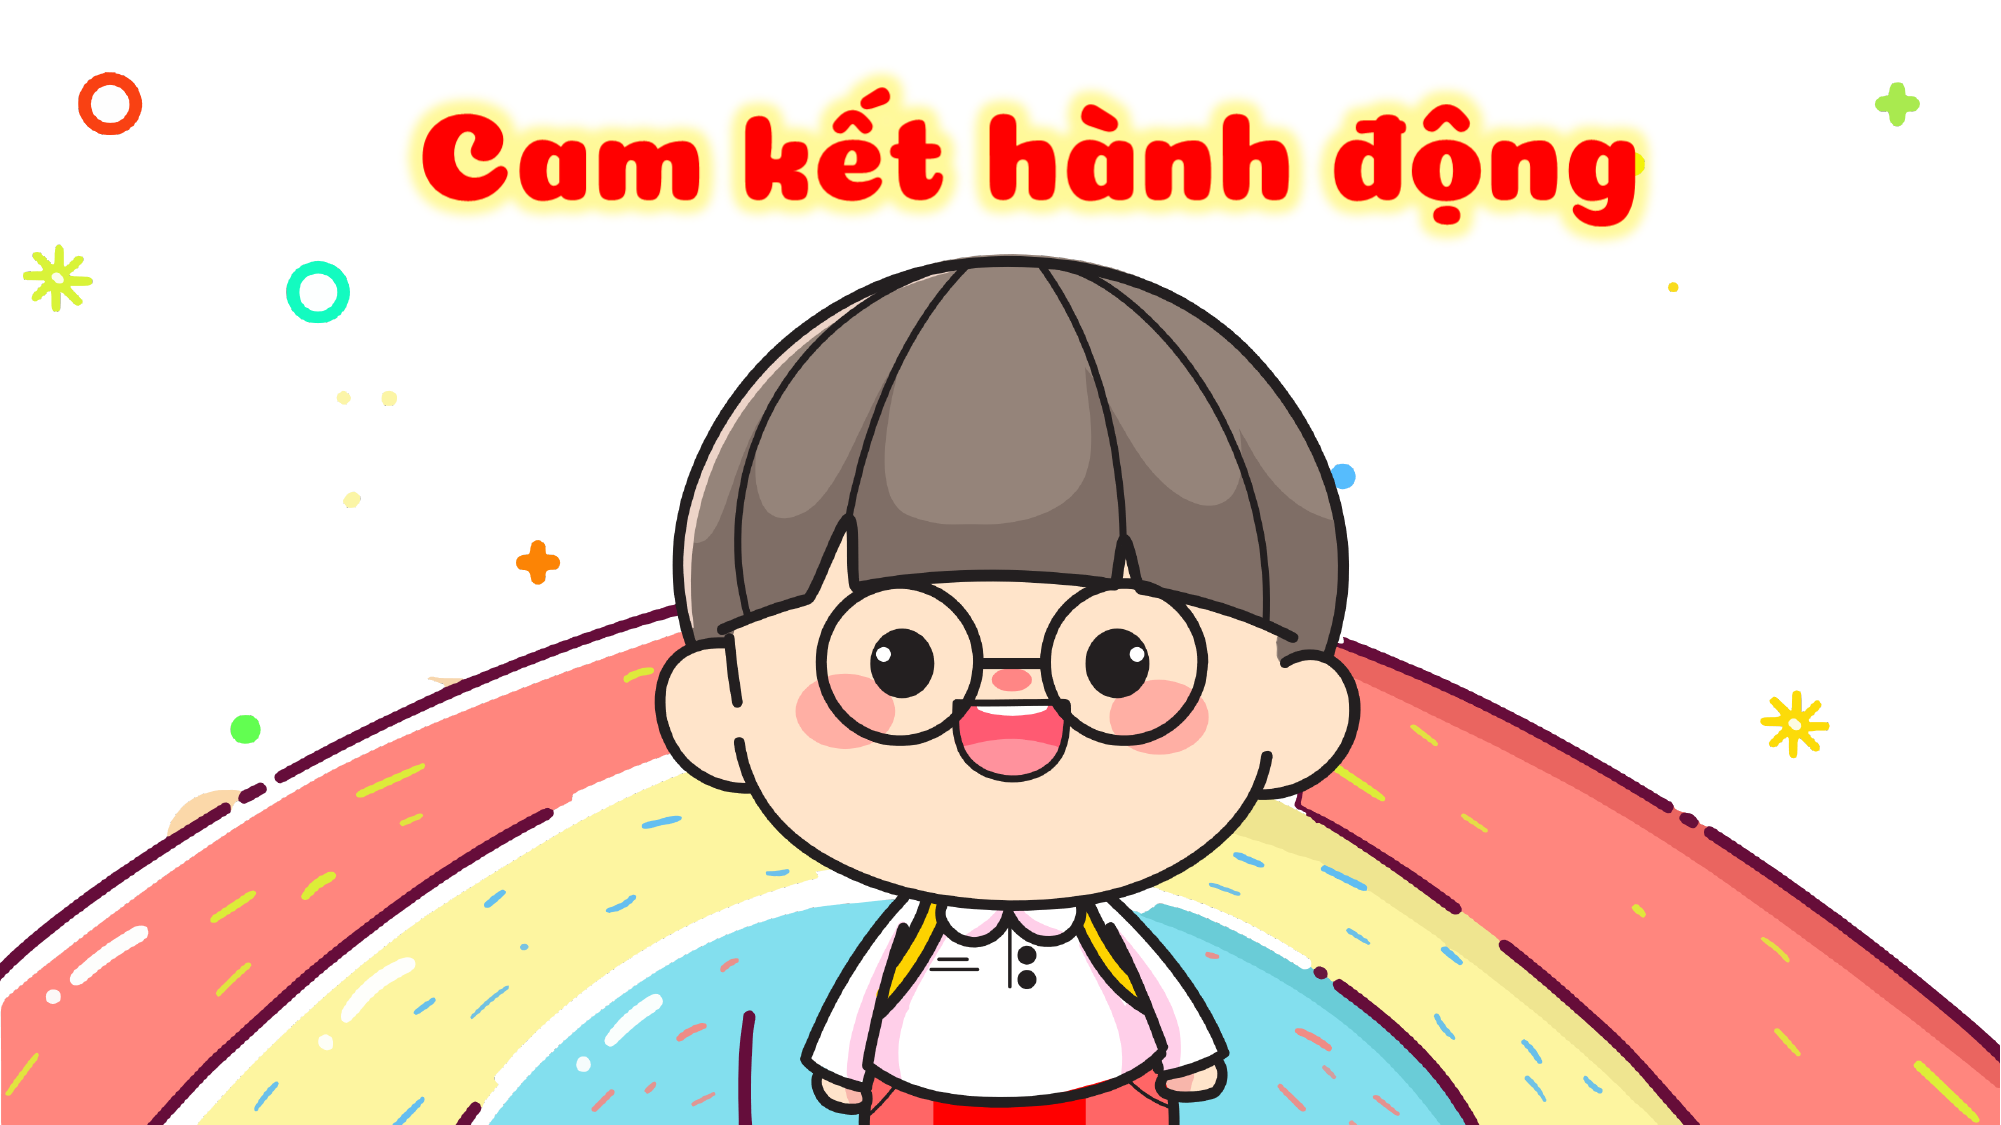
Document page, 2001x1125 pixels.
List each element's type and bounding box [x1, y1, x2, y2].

picture [310, 18, 1747, 344]
text_box [0, 72, 2000, 1125]
